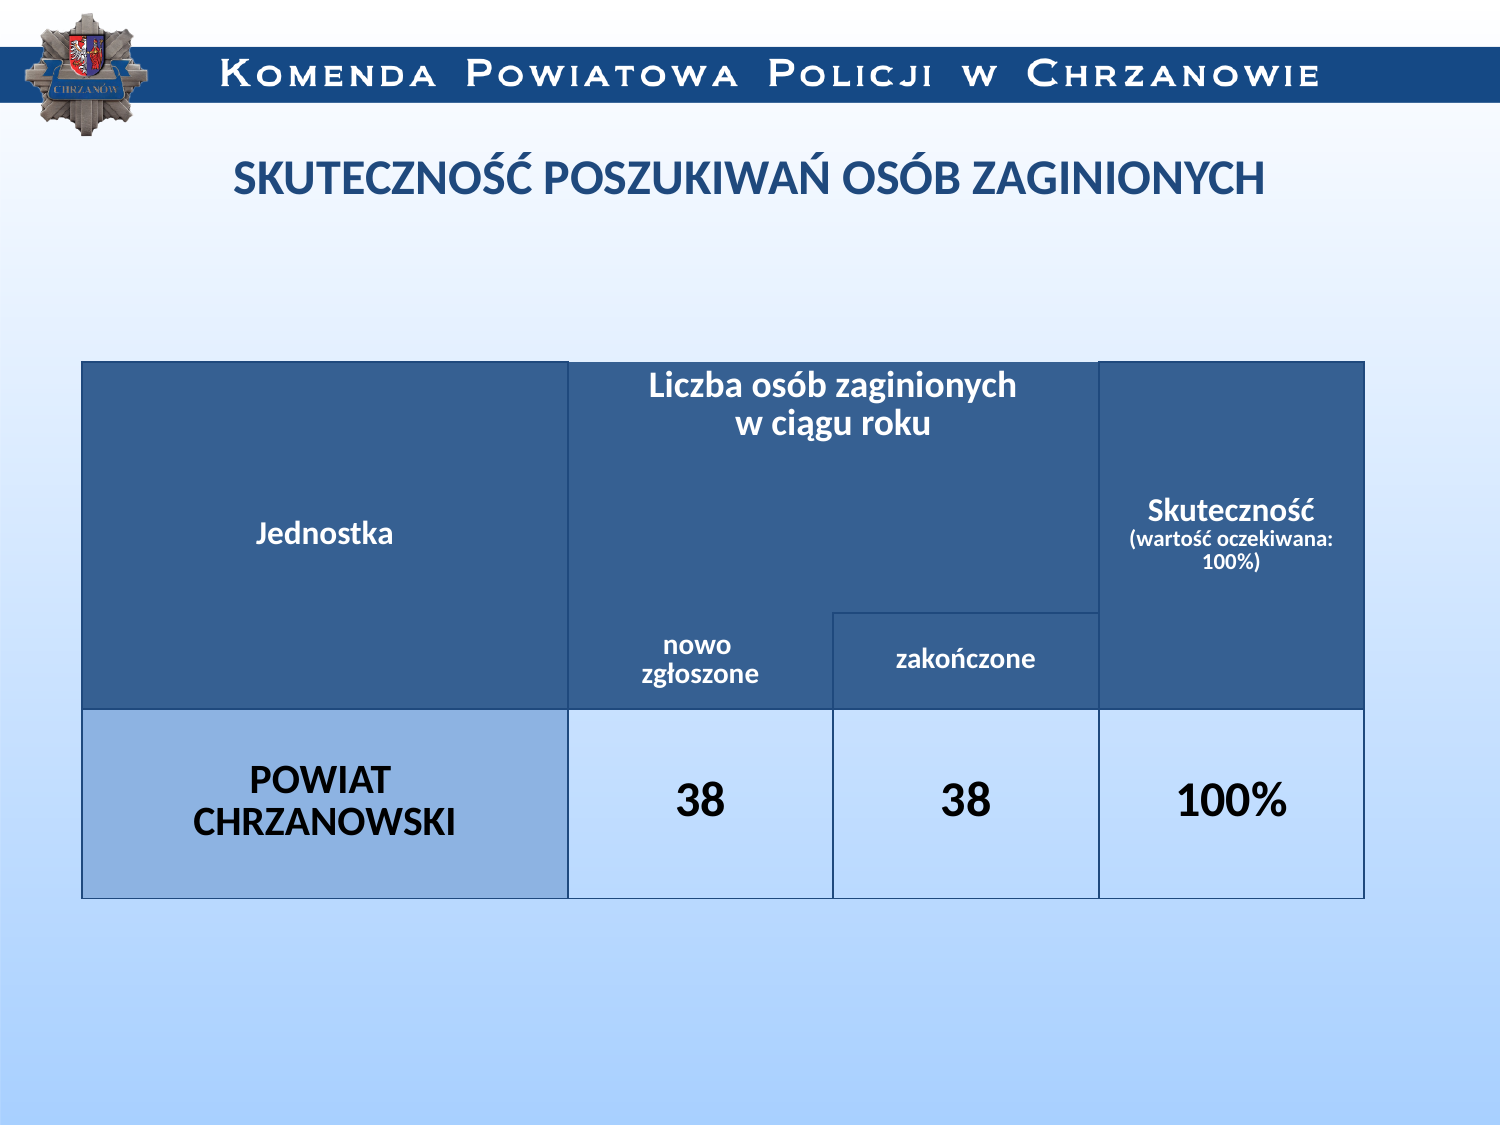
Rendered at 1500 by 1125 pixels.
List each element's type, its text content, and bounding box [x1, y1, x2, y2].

table_cell nowo zgłoszone [569, 613, 832, 708]
table_header Skuteczność (wartość oczekiwana: 100%) [1100, 363, 1363, 708]
text_box SKUTECZNOŚĆ POSZUKIWAŃ OSÓB ZAGINIONYCH [147, 137, 1353, 212]
table_header Jednostka [83, 363, 567, 708]
table_header Liczba osób zaginionych w ciągu roku [569, 362, 1098, 613]
table_cell zakończone [834, 614, 1098, 708]
table_cell POWIAT CHRZANOWSKI [83, 710, 567, 898]
picture [0, 0, 1500, 1125]
table_cell 38 [569, 710, 832, 898]
table_cell 38 [834, 710, 1098, 898]
table_cell 100% [1100, 710, 1363, 898]
